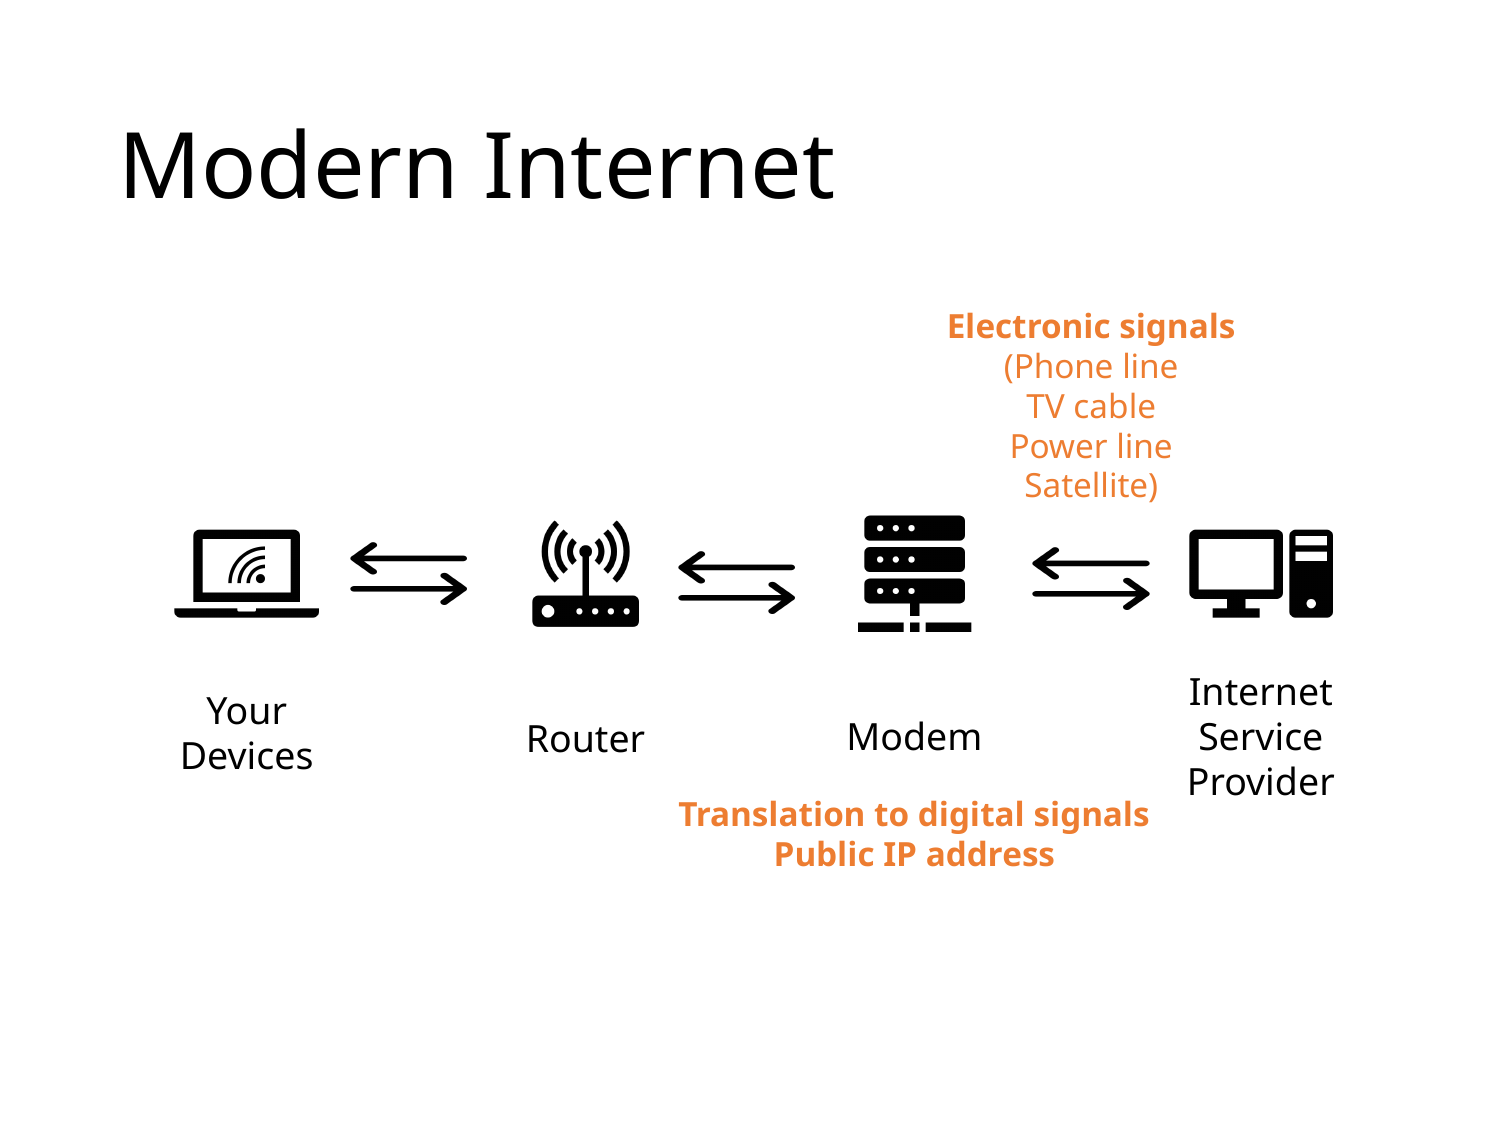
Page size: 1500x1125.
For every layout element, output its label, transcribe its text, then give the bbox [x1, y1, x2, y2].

text_box Translation to digital signals Public IP address [663, 785, 1166, 880]
text_box Router [497, 707, 674, 768]
text_box Modem [825, 705, 1003, 765]
text_box Internet Service Provider [1172, 660, 1350, 810]
picture [345, 528, 472, 619]
title Modern Internet [103, 59, 1397, 278]
picture [673, 537, 800, 628]
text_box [171, 498, 322, 649]
picture [839, 498, 990, 649]
text_box Your Devices [165, 679, 329, 785]
picture [1027, 533, 1155, 624]
text_box Electronic signals (Phone line TV cable Power line Satellite) [932, 297, 1251, 512]
picture [510, 498, 661, 649]
picture [1185, 498, 1336, 649]
